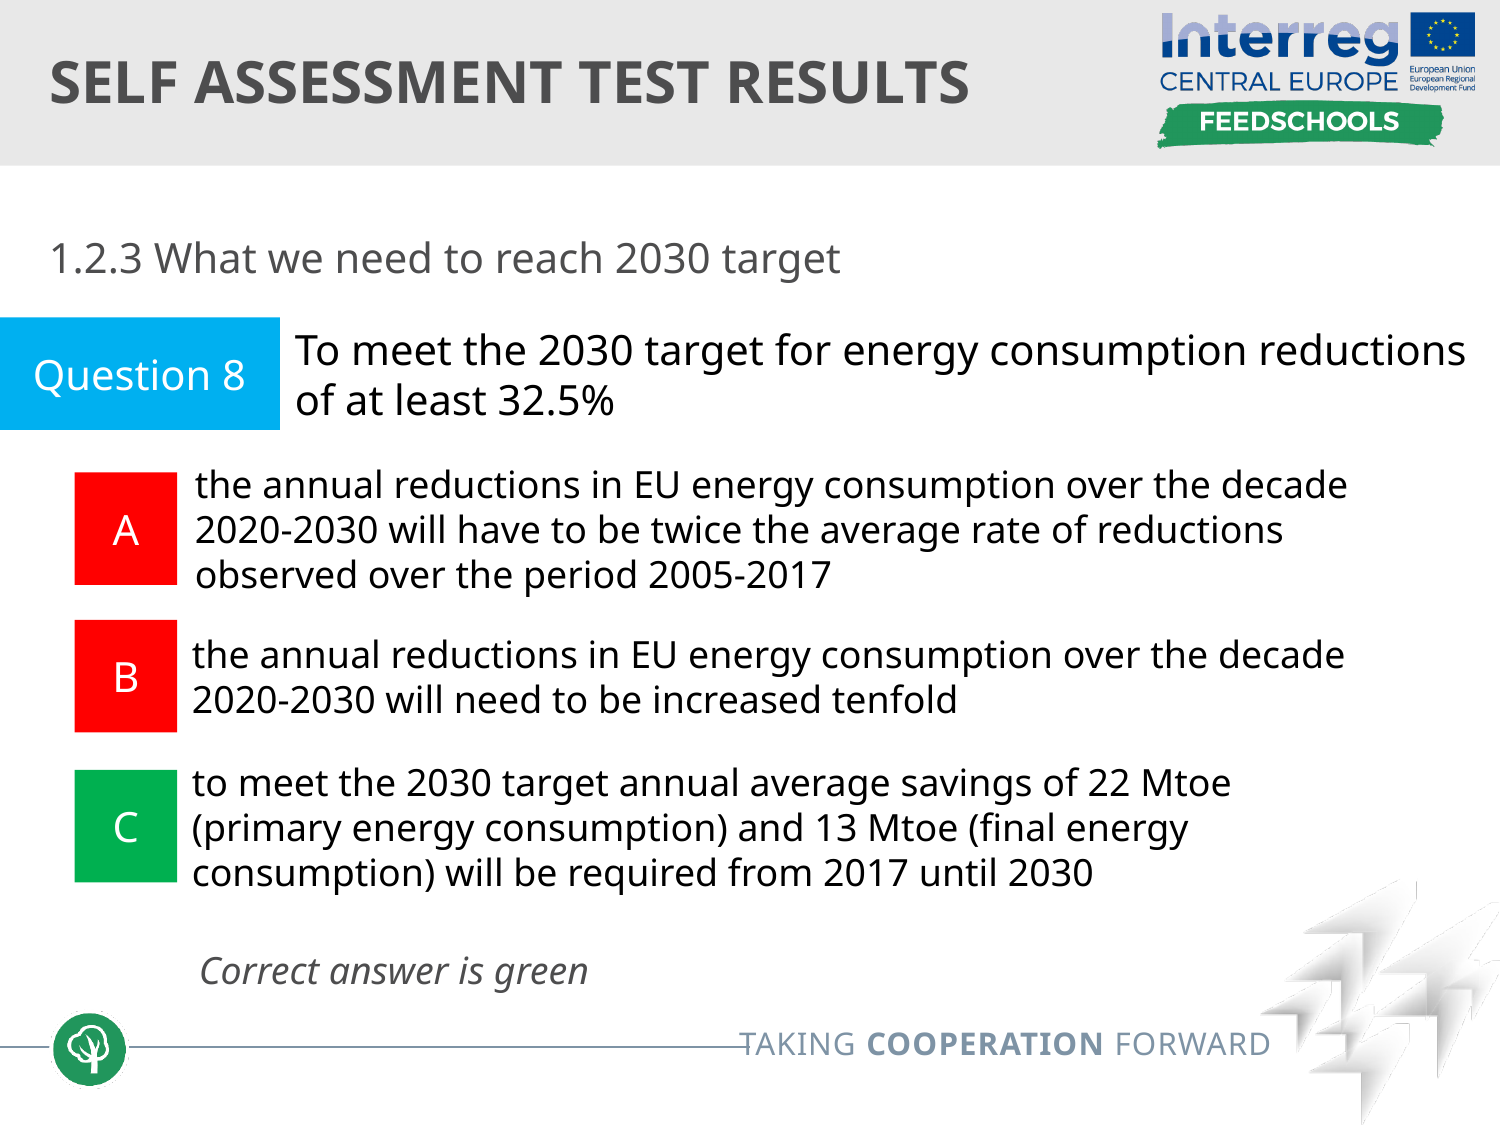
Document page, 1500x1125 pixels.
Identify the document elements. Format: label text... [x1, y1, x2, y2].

picture [1260, 878, 1500, 1125]
picture [1157, 12, 1475, 149]
text_box to meet the 2030 target annual average savings of 22 Mtoe (primary energy consumption) and 13 Mtoe (final energy consumption) will be required from 2017 until 2030 [175, 768, 1402, 884]
title Self assessment test results [0, 24, 1082, 138]
text_box A [72, 470, 178, 587]
text_box B [72, 618, 175, 734]
text_box C [72, 768, 175, 884]
picture [49, 1009, 129, 1089]
text_box Question 8 [0, 315, 278, 432]
text_box To meet the 2030 target for energy consumption reductions of at least 32.5% [278, 315, 1500, 432]
text_box the annual reductions in EU energy consumption over the decade 2020-2030 will need to be increased tenfold [175, 618, 1402, 734]
list 1.2.3 What we need to reach 2030 target Correct answer is green [48, 231, 1454, 283]
text_box the annual reductions in EU energy consumption over the decade 2020-2030 will have to be twice the average rate of reductions observed over the period 2005-2017 [178, 470, 1405, 587]
